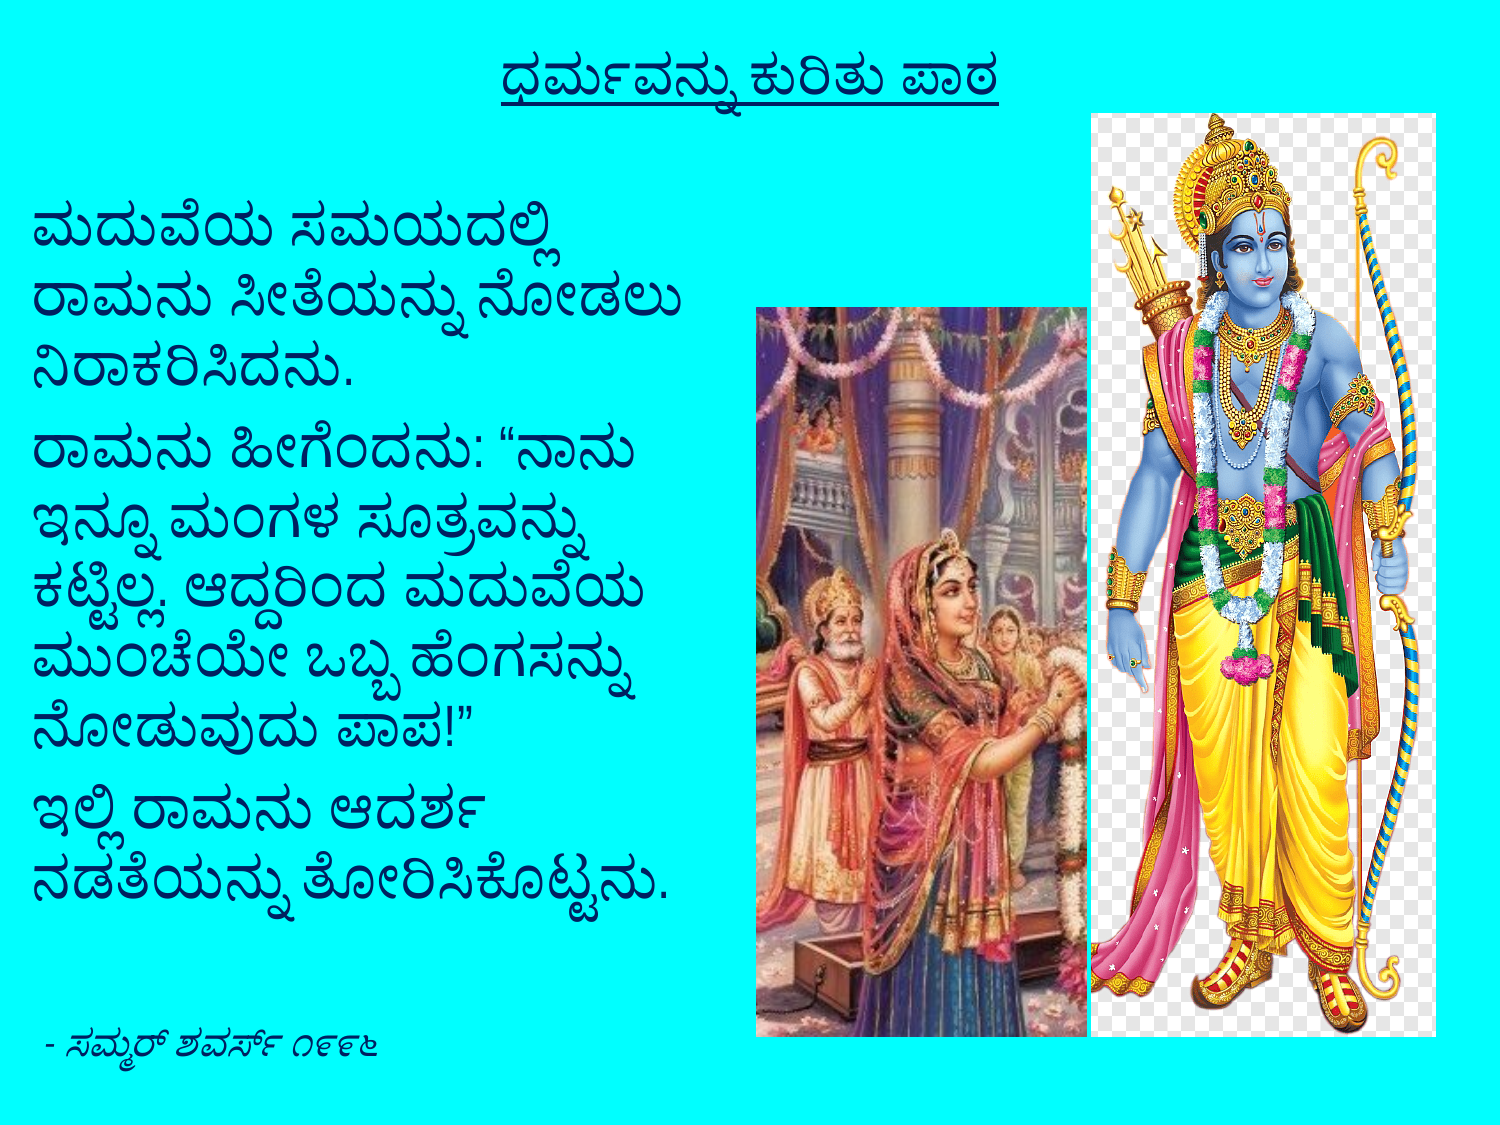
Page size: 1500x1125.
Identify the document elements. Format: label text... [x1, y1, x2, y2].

text_box - ಸಮ್ಮರ್ ಶವರ್ಸ್ ೧೯೯೬ [29, 1011, 561, 1072]
list ಮದುವೆಯ ಸಮಯದಲ್ಲಿ ರಾಮನು ಸೀತೆಯನ್ನು ನೋಡಲು ನಿರಾಕರಿಸಿದನು. ರಾಮನು ಹೀಗೆಂದನು: “ನಾನು ಇನ್ನೂ ಮಂಗಳ ಸೂತ್ರವನ್ನು ಕಟ್ಟಿಲ್ಲ. ಆದ್ದರಿಂದ ಮದುವೆಯ ಮುಂಚೆಯೇ ಒಬ್ಬ ಹೆಂಗಸನ್ನು ನೋಡುವುದು ಪಾಪ!” ಇಲ್ಲಿ ರಾಮನು ಆದರ್ಶ ನಡತೆಯನ್ನು ತೋರಿಸಿಕೊಟ್ಟನು. [16, 180, 744, 937]
title ಧರ್ಮವನ್ನು ಕುರಿತು ಪಾಠ [75, 30, 1425, 114]
picture [1091, 113, 1436, 1037]
picture [755, 307, 1088, 1037]
